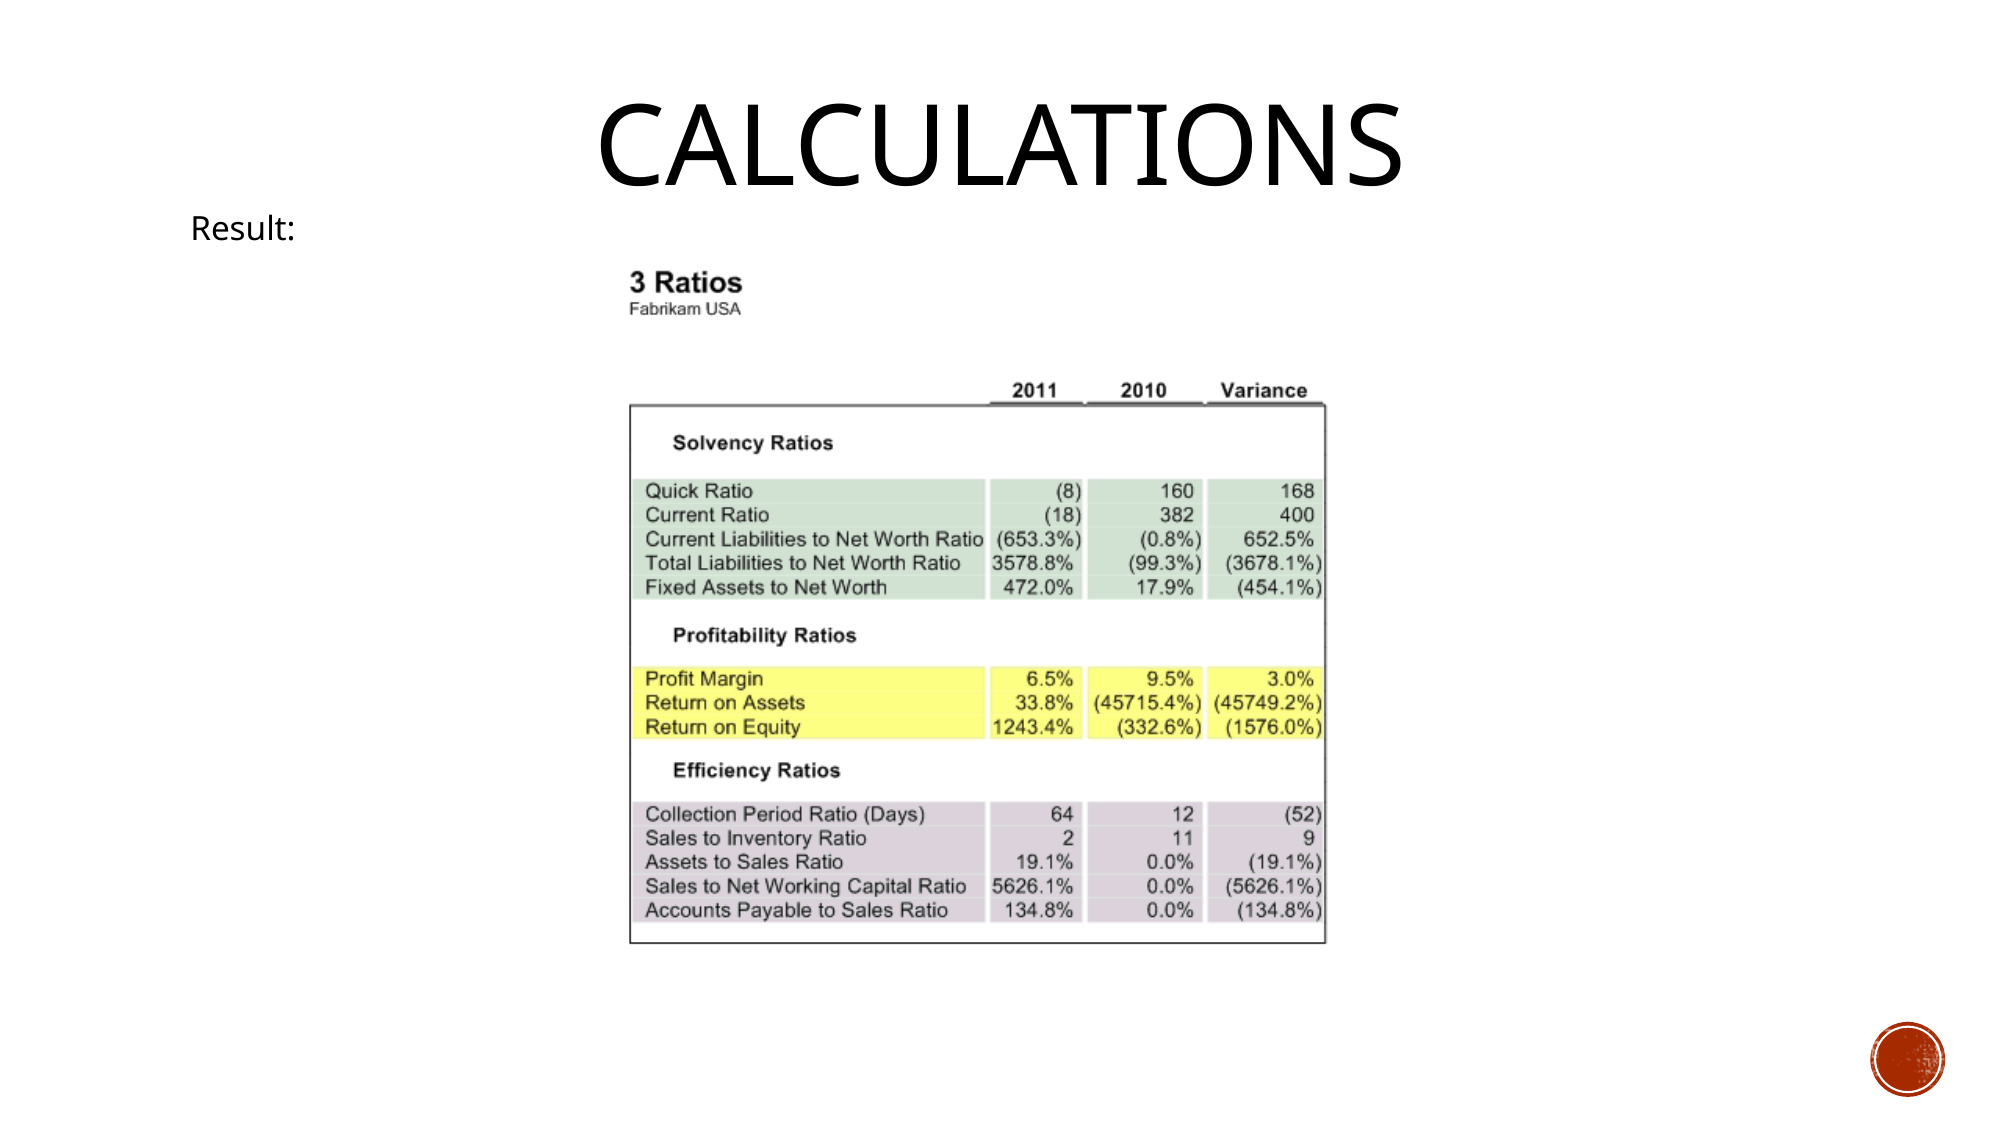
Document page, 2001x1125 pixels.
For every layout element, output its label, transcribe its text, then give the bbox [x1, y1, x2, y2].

title Calculations [175, 79, 1826, 204]
list Result: [175, 204, 1826, 1013]
picture [603, 254, 1398, 977]
